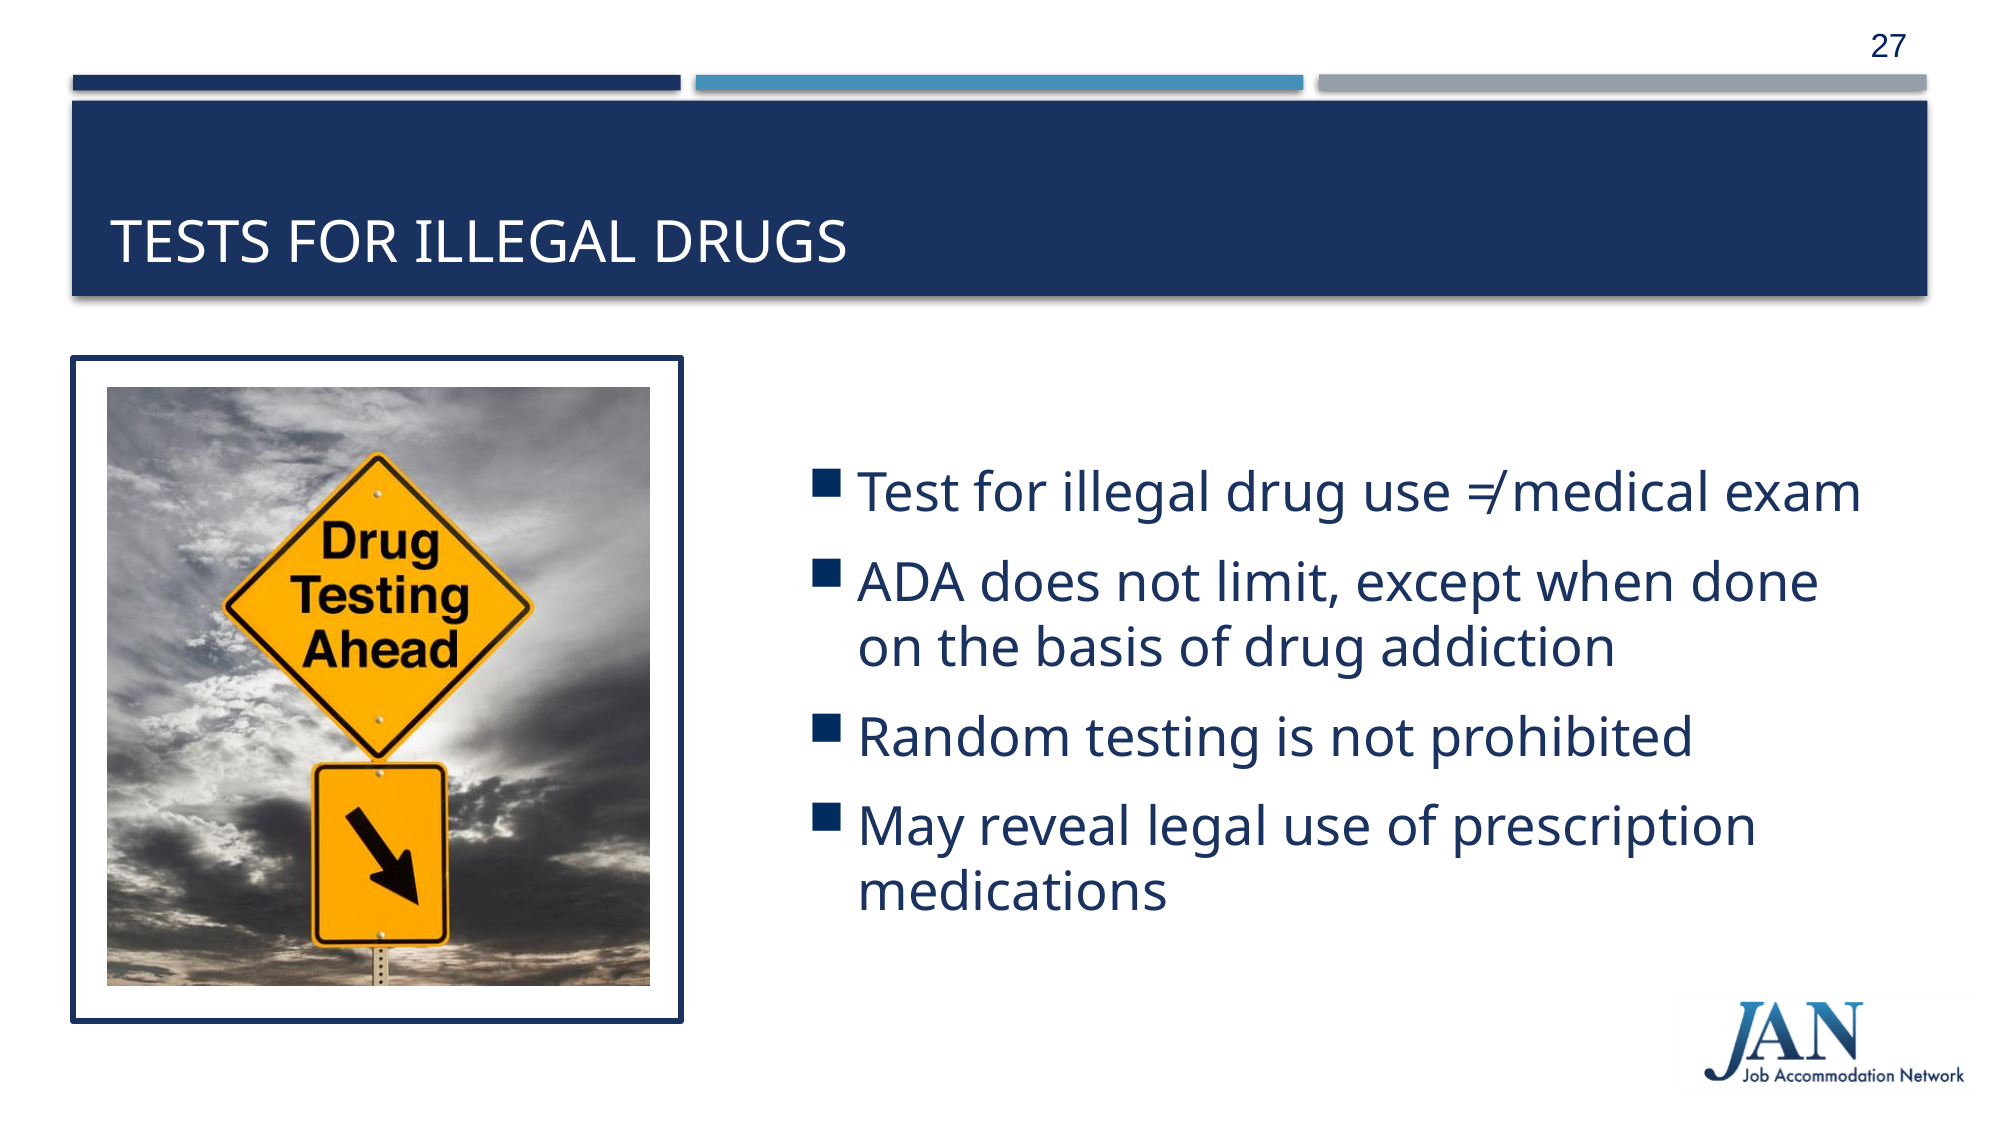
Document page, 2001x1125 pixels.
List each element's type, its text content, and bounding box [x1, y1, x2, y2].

title Tests for Illegal Drugs [95, 115, 1905, 282]
picture [1676, 994, 1977, 1090]
picture [107, 386, 651, 987]
list Test for illegal drug use ≠ medical exam ADA does not limit, except when done on the basis of drug addiction Random testing is not prohibited May reveal legal use of prescription medications [739, 357, 1905, 1022]
text_box [71, 356, 682, 1023]
slide_number 27 [1749, 17, 1923, 78]
